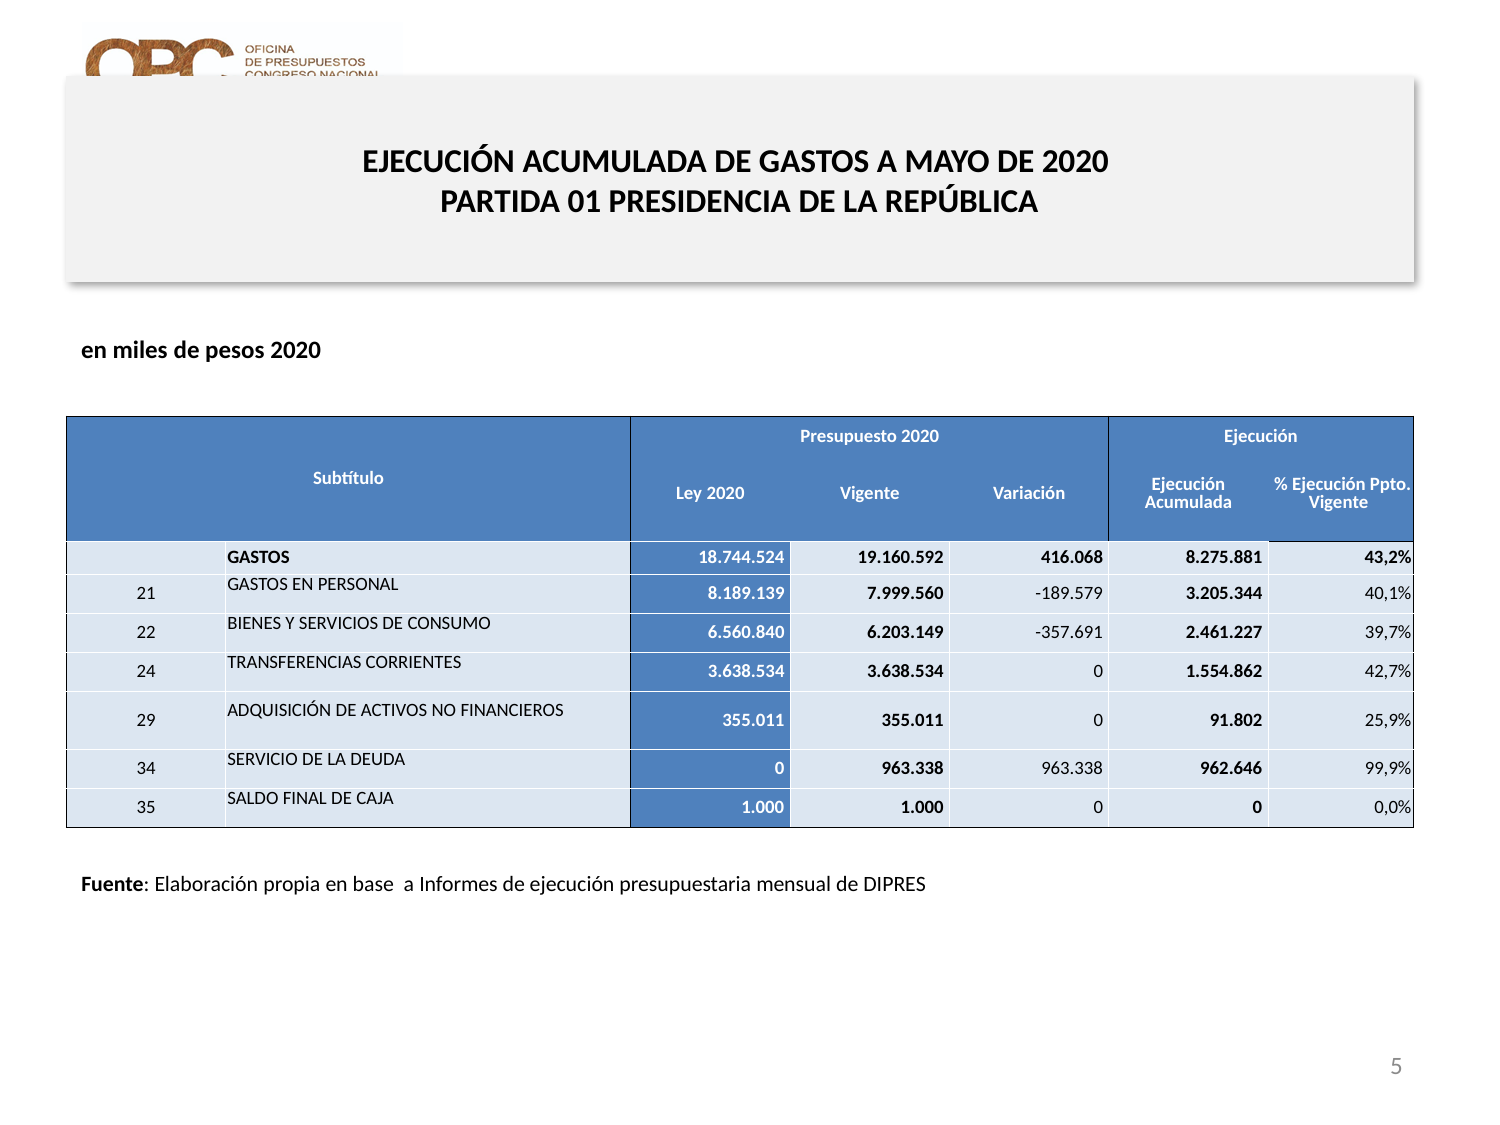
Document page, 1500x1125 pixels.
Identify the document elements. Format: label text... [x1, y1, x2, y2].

table_cell 39,7% [1269, 614, 1413, 652]
table_cell 0,0% [1269, 789, 1413, 827]
table_cell 7.999.560 [791, 575, 949, 613]
table_cell 34 [67, 750, 225, 788]
table_cell 3.205.344 [1109, 575, 1268, 613]
title EJECUCIÓN ACUMULADA DE GASTOS A MAYO DE 2020 PARTIDA 01 PRESIDENCIA DE LA REPÚBLICA [66, 77, 1414, 281]
table_cell TRANSFERENCIAS CORRIENTES [226, 653, 630, 691]
table_cell 0 [631, 750, 790, 788]
table_cell Vigente [790, 447, 949, 541]
table_cell 42,7% [1269, 653, 1413, 691]
table_cell 8.189.139 [631, 575, 790, 613]
table_cell 21 [67, 575, 225, 613]
table_cell 22 [67, 614, 225, 652]
table_header Subtítulo [67, 417, 630, 541]
table_cell 962.646 [1109, 750, 1268, 788]
table_cell 0 [950, 692, 1108, 749]
table_cell 19.160.592 [791, 542, 949, 574]
table_cell ADQUISICIÓN DE ACTIVOS NO FINANCIEROS [226, 692, 630, 749]
footer Fuente: Elaboración propia en base a Informes de ejecución presupuestaria mensual de DIPRES [66, 862, 1261, 923]
table_cell [67, 542, 225, 574]
table_cell 35 [67, 789, 225, 827]
table_cell 963.338 [950, 750, 1108, 788]
text_box en miles de pesos 2020 [66, 326, 1213, 374]
table_cell GASTOS [226, 542, 630, 574]
table_cell 6.560.840 [631, 614, 790, 652]
table_cell 416.068 [950, 542, 1108, 574]
table_cell -189.579 [950, 575, 1108, 613]
slide_number 5 [1067, 1035, 1418, 1095]
table_cell Variación [949, 447, 1108, 541]
table_cell 3.638.534 [791, 653, 949, 691]
table_cell BIENES Y SERVICIOS DE CONSUMO [226, 614, 630, 652]
table_cell 91.802 [1109, 692, 1268, 749]
table_cell 18.744.524 [631, 542, 790, 574]
table_cell 6.203.149 [791, 614, 949, 652]
table_cell 0 [1109, 789, 1268, 827]
table_cell SERVICIO DE LA DEUDA [226, 750, 630, 788]
table_cell SALDO FINAL DE CAJA [226, 789, 630, 827]
table_cell 355.011 [631, 692, 790, 749]
table_cell 2.461.227 [1109, 614, 1268, 652]
table_cell Ejecución Acumulada [1109, 447, 1268, 541]
table_cell 25,9% [1269, 692, 1413, 749]
table_cell 355.011 [791, 692, 949, 749]
table_cell 3.638.534 [631, 653, 790, 691]
table_cell 963.338 [791, 750, 949, 788]
table_cell 0 [950, 789, 1108, 827]
table_header Ejecución [1109, 417, 1413, 447]
table_cell 8.275.881 [1109, 542, 1268, 574]
table_cell 29 [67, 692, 225, 749]
picture [82, 22, 403, 77]
table_cell 40,1% [1269, 575, 1413, 613]
table_cell 43,2% [1269, 542, 1413, 574]
table_cell 24 [67, 653, 225, 691]
table_cell 99,9% [1269, 750, 1413, 788]
table_cell 1.000 [791, 789, 949, 827]
table_cell -357.691 [950, 614, 1108, 652]
table_cell 0 [950, 653, 1108, 691]
table_cell GASTOS EN PERSONAL [226, 575, 630, 613]
table_cell Ley 2020 [631, 447, 790, 541]
table_cell % Ejecución Ppto. Vigente [1268, 447, 1413, 541]
table_cell 1.554.862 [1109, 653, 1268, 691]
table_header Presupuesto 2020 [631, 417, 1108, 447]
table_cell 1.000 [631, 789, 790, 827]
